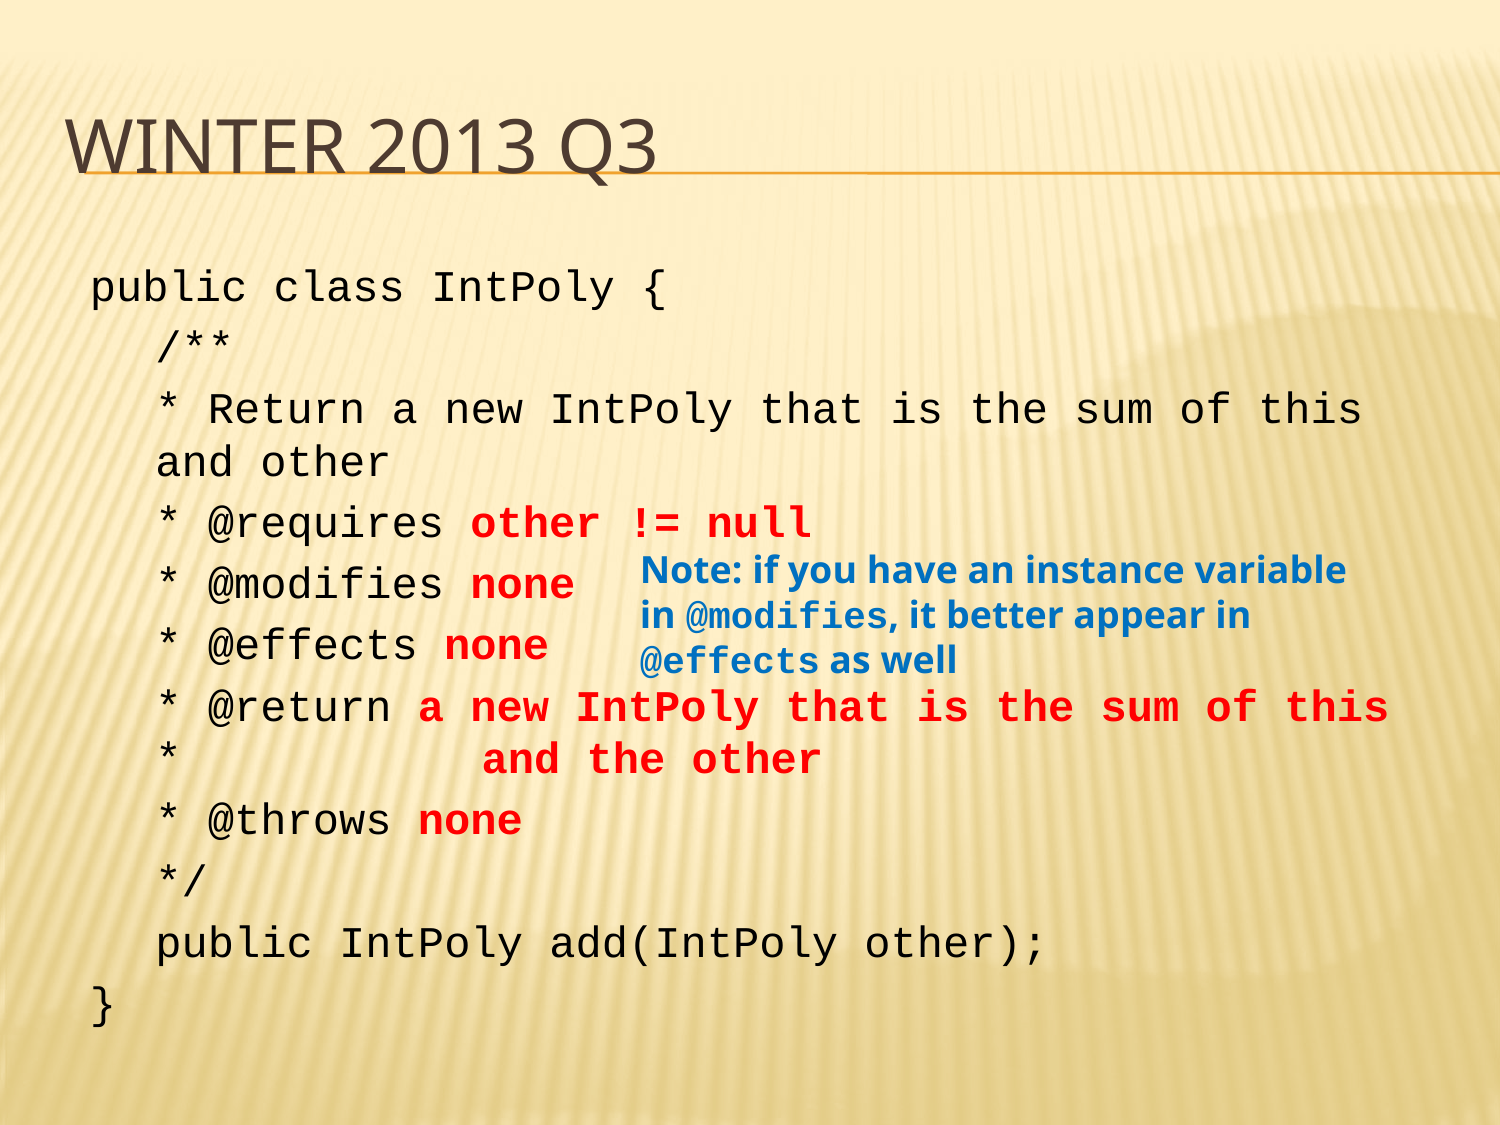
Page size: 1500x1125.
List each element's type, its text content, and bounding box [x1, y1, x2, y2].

text_box Note: if you have an instance variable in @modifies, it better appear in @effects as well [624, 538, 1400, 689]
list public class IntPoly { /** * Return a new IntPoly that is the sum of this and other * @requires other != null * @modifies none * @effects none * @return a new IntPoly that is the sum of this * and the other * @throws none */ public IntPoly add(IntPoly other); } [75, 249, 1425, 1075]
title Winter 2013 Q3 [50, 75, 1475, 213]
